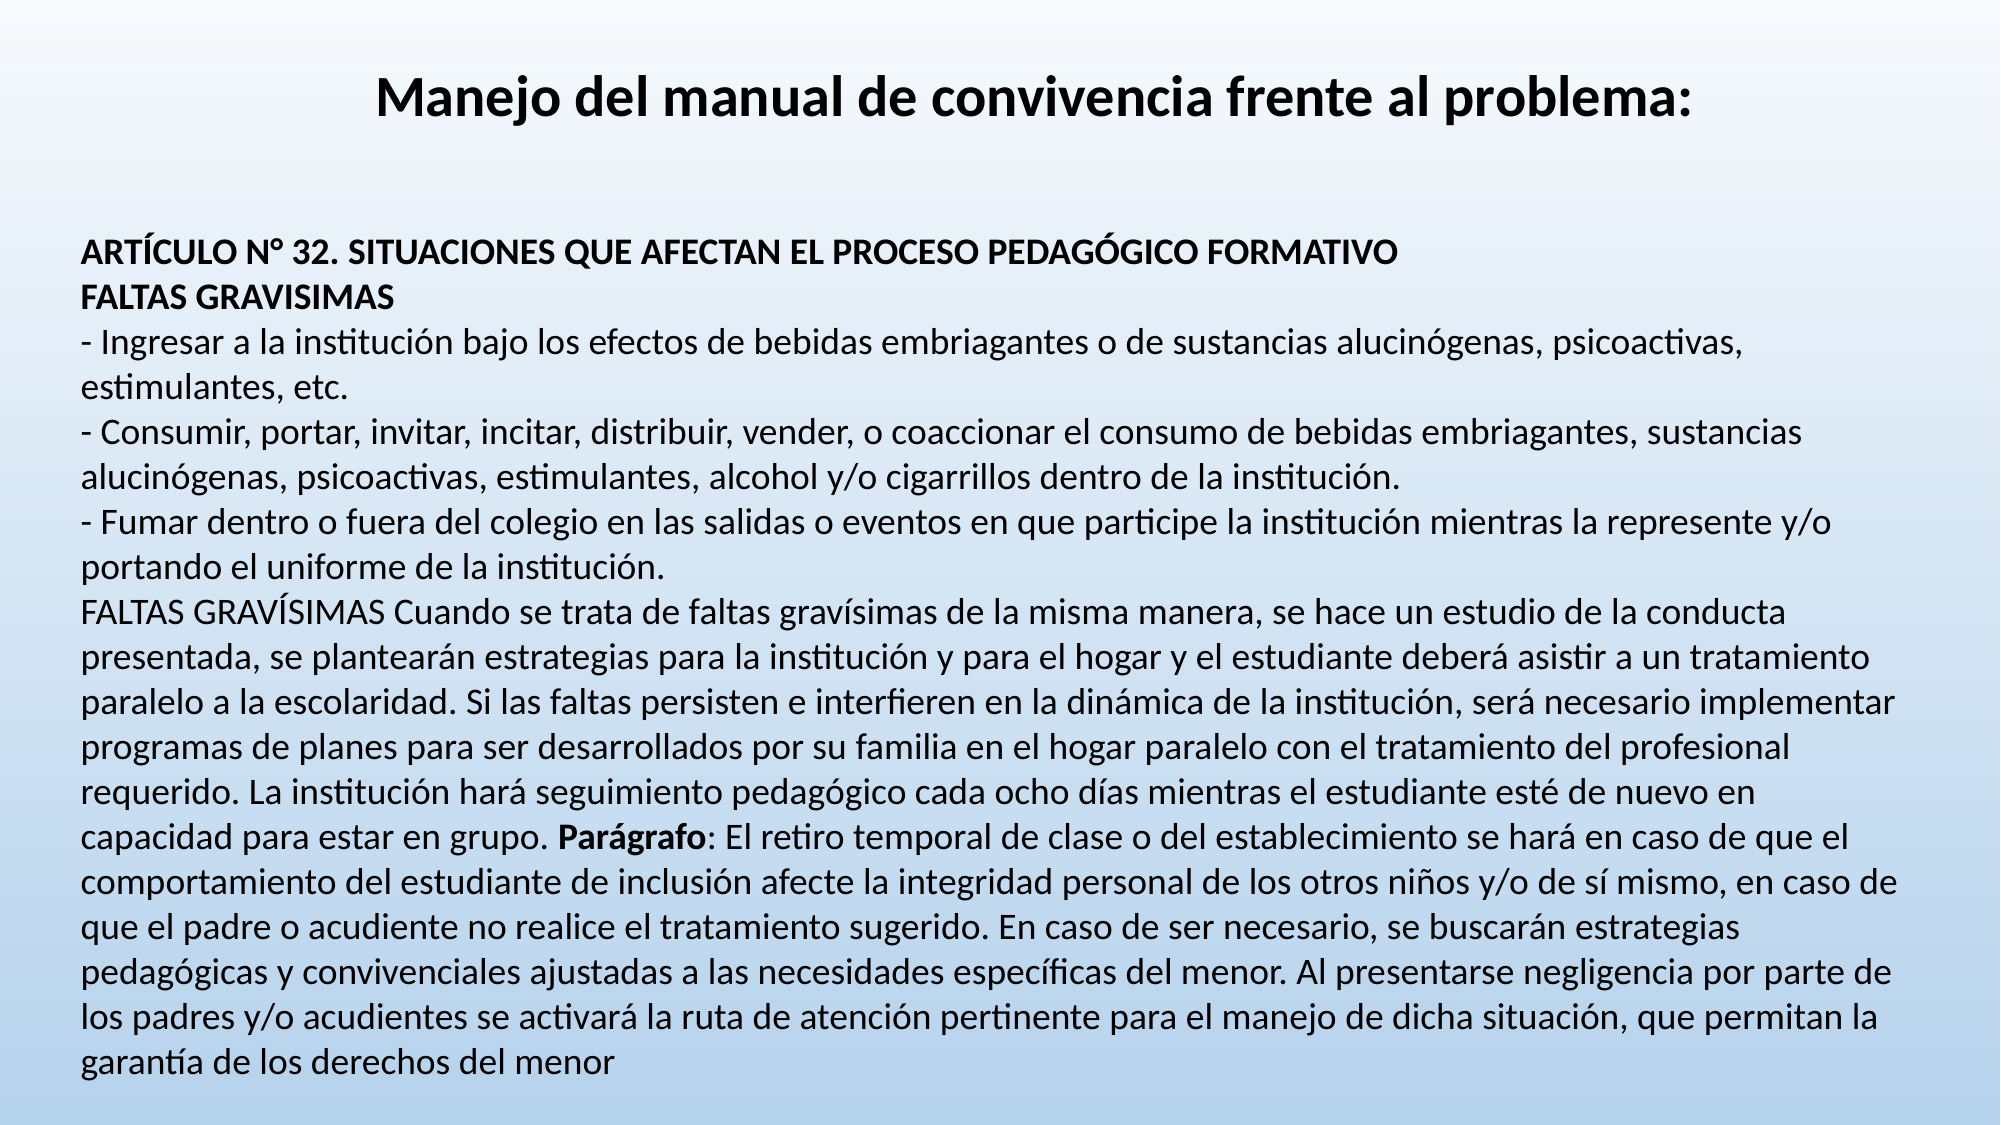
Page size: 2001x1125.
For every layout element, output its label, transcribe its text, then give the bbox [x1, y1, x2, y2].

text_box Manejo del manual de convivencia frente al problema: [359, 50, 1722, 136]
text_box ARTÍCULO N° 32. SITUACIONES QUE AFECTAN EL PROCESO PEDAGÓGICO FORMATIVO FALTAS GRAVISIMAS - Ingresar a la institución bajo los efectos de bebidas embriagantes o de sustancias alucinógenas, psicoactivas, estimulantes, etc. - Consumir, portar, invitar, incitar, distribuir, vender, o coaccionar el consumo de bebidas embriagantes, sustancias alucinógenas, psicoactivas, estimulantes, alcohol y/o cigarrillos dentro de la institución. - Fumar dentro o fuera del colegio en las salidas o eventos en que participe la institución mientras la represente y/o portando el uniforme de la institución. FALTAS GRAVÍSIMAS Cuando se trata de faltas gravísimas de la misma manera, se hace un estudio de la conducta presentada, se plantearán estrategias para la institución y para el hogar y el estudiante deberá asistir a un tratamiento paralelo a la escolaridad. Si las faltas persisten e interfieren en la dinámica de la institución, será necesario implementar programas de planes para ser desarrollados por su familia en el hogar paralelo con el tratamiento del profesional requerido. La institución hará seguimiento pedagógico cada ocho días mientras el estudiante esté de nuevo en capacidad para estar en grupo. Parágrafo: El retiro temporal de clase o del establecimiento se hará en caso de que el comportamiento del estudiante de inclusión afecte la integridad personal de los otros niños y/o de sí mismo, en caso de que el padre o acudiente no realice el tratamiento sugerido. En caso de ser necesario, se buscarán estrategias pedagógicas y convivenciales ajustadas a las necesidades específicas del menor. Al presentarse negligencia por parte de los padres y/o acudientes se activará la ruta de atención pertinente para el manejo de dicha situación, que permitan la garantía de los derechos del menor [65, 219, 1935, 1090]
